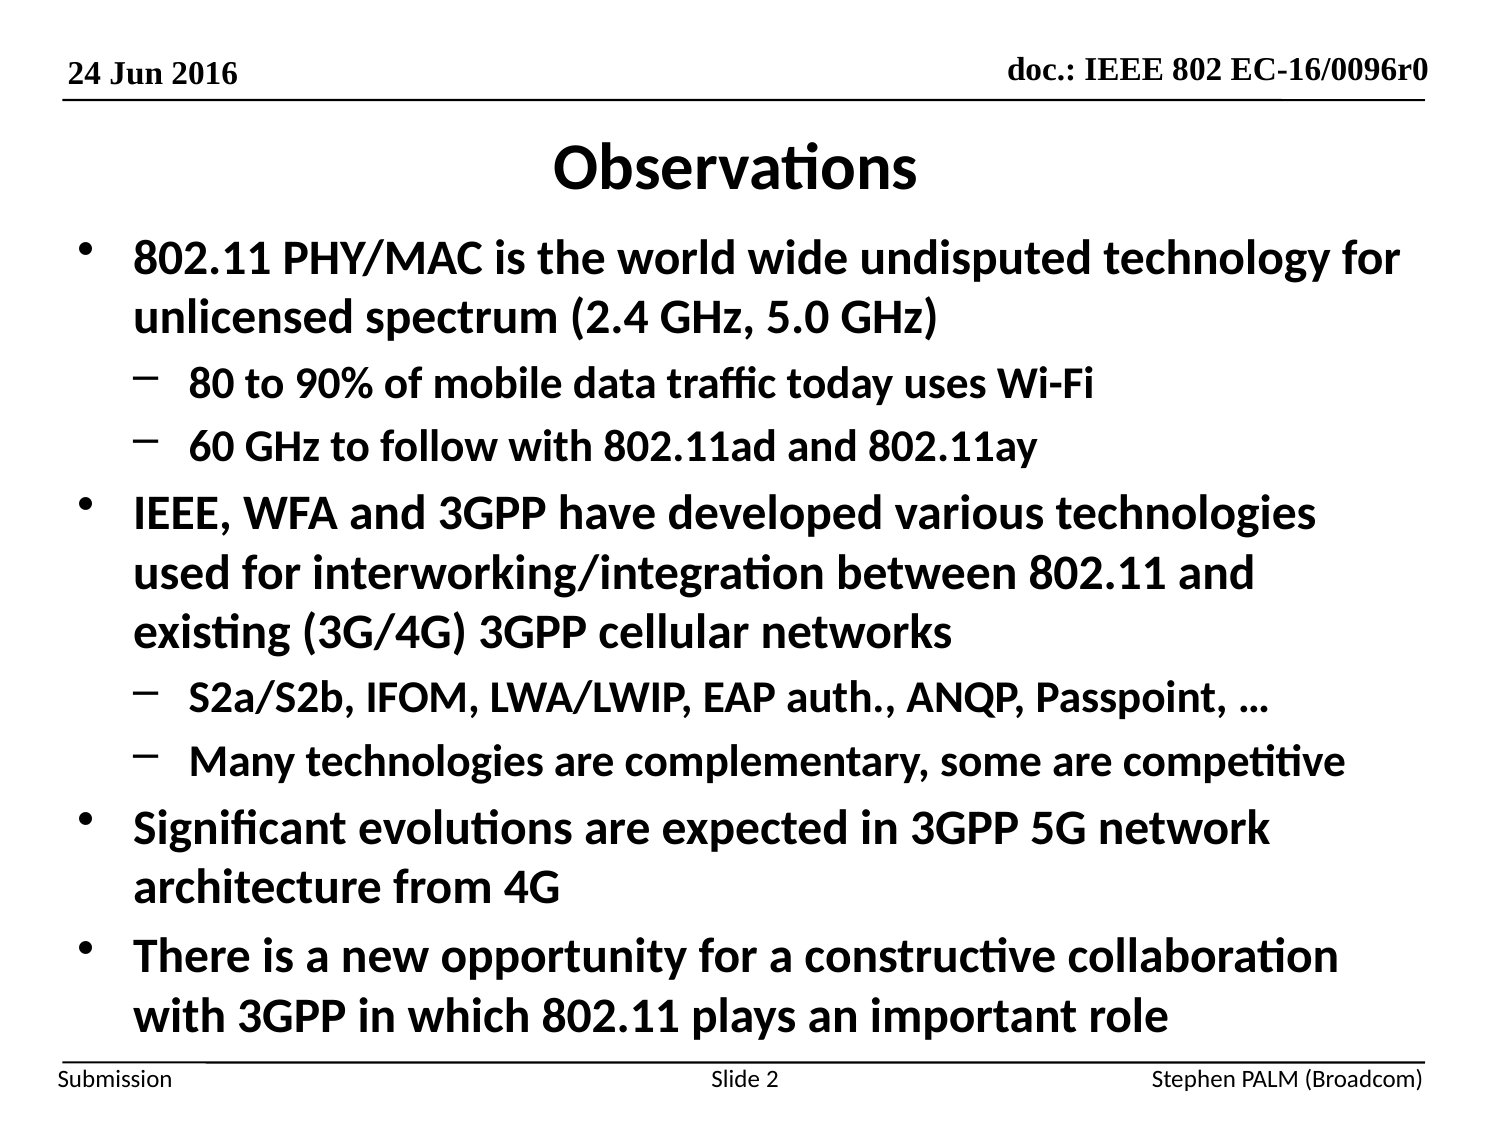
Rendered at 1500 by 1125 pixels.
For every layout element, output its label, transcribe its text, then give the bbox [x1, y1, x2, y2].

list 802.11 PHY/MAC is the world wide undisputed technology for unlicensed spectrum (2.4 GHz, 5.0 GHz) 80 to 90% of mobile data traffic today uses Wi-Fi 60 GHz to follow with 802.11ad and 802.11ay IEEE, WFA and 3GPP have developed various technologies used for interworking/integration between 802.11 and existing (3G/4G) 3GPP cellular networks S2a/S2b, IFOM, LWA/LWIP, EAP auth., ANQP, Passpoint, … Many technologies are complementary, some are competitive Significant evolutions are expected in 3GPP 5G network architecture from 4G There is a new opportunity for a constructive collaboration with 3GPP in which 802.11 plays an important role [62, 224, 1438, 1051]
title Observations [62, 99, 1426, 224]
slide_number Slide 2 [702, 1061, 788, 1093]
